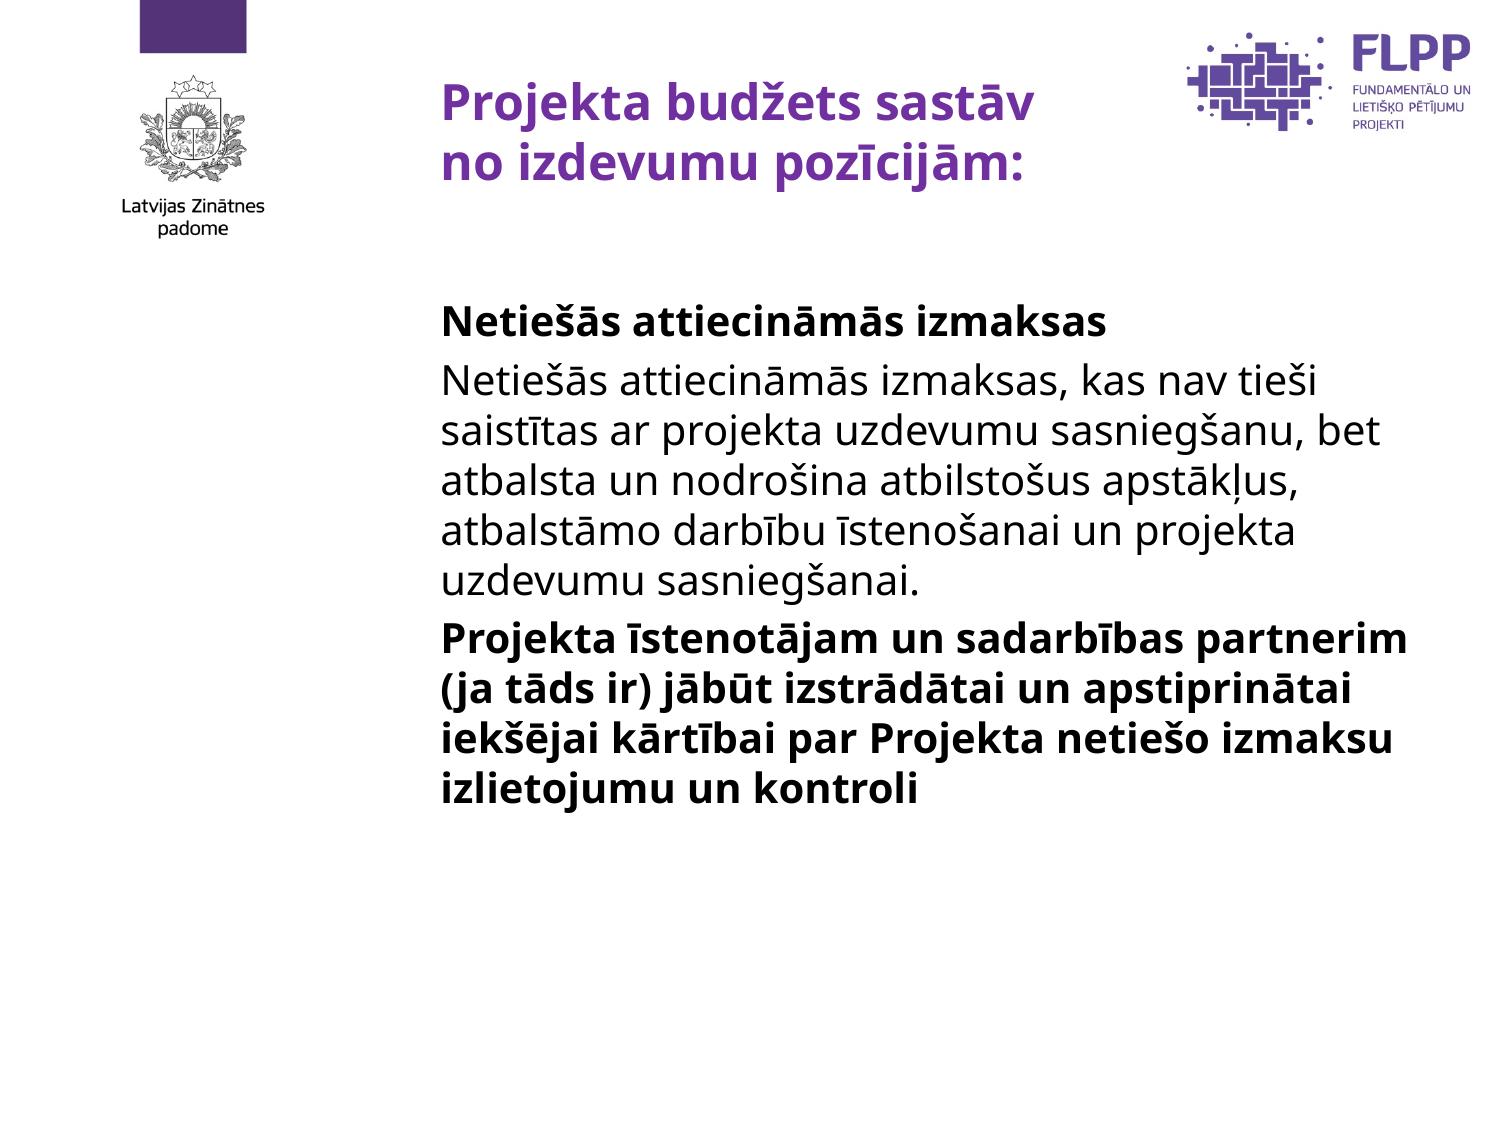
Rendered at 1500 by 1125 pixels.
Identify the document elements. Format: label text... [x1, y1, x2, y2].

list Netiešās attiecināmās izmaksas Netiešās attiecināmās izmaksas, kas nav tieši saistītas ar projekta uzdevumu sasniegšanu, bet atbalsta un nodrošina atbilstošus apstākļus, atbalstāmo darbību īstenošanai un projekta uzdevumu sasniegšanai. Projekta īstenotājam un sadarbības partnerim (ja tāds ir) jābūt izstrādātai un apstiprinātai iekšējai kārtībai par Projekta netiešo izmaksu izlietojumu un kontroli [425, 287, 1425, 1005]
title Projekta budžets sastāv no izdevumu pozīcijām: [425, 62, 1425, 233]
picture [48, 0, 338, 321]
picture [1156, 2, 1500, 162]
